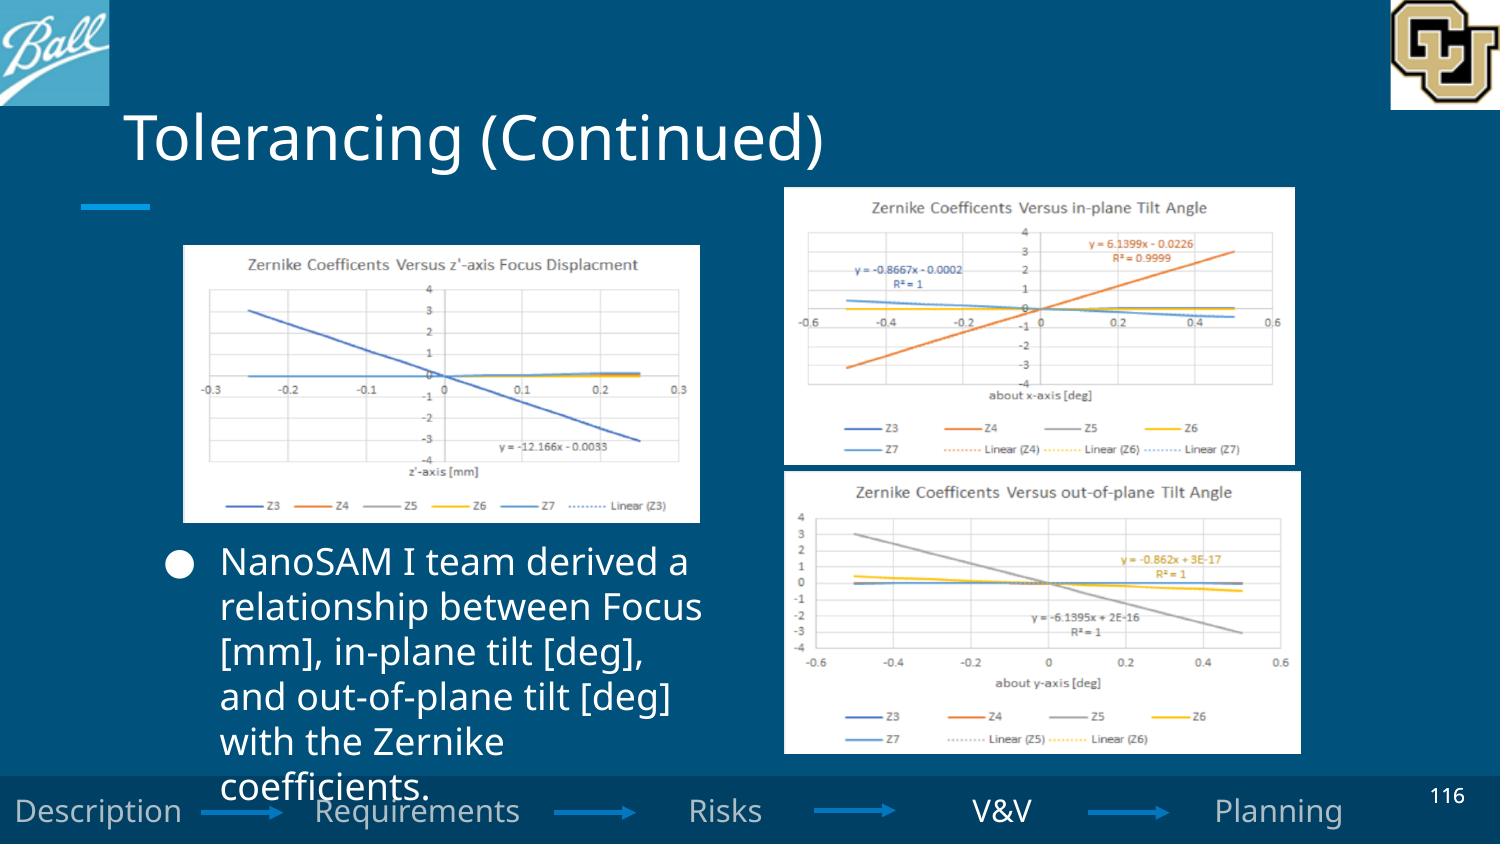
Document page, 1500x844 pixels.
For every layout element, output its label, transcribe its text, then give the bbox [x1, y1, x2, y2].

picture [0, 0, 109, 105]
slide_number ‹#› [1389, 764, 1480, 830]
picture [785, 472, 1300, 753]
picture [1391, 0, 1500, 109]
picture [184, 246, 699, 522]
text_box Description Requirements Risks V&V Planning [0, 776, 1500, 844]
title Tolerancing (Continued) [108, 75, 1437, 188]
picture [785, 188, 1294, 464]
text_box NanoSAM I team derived a relationship between Focus [mm], in-plane tilt [deg], and out-of-plane tilt [deg] with the Zernike coefficients. [129, 522, 731, 823]
